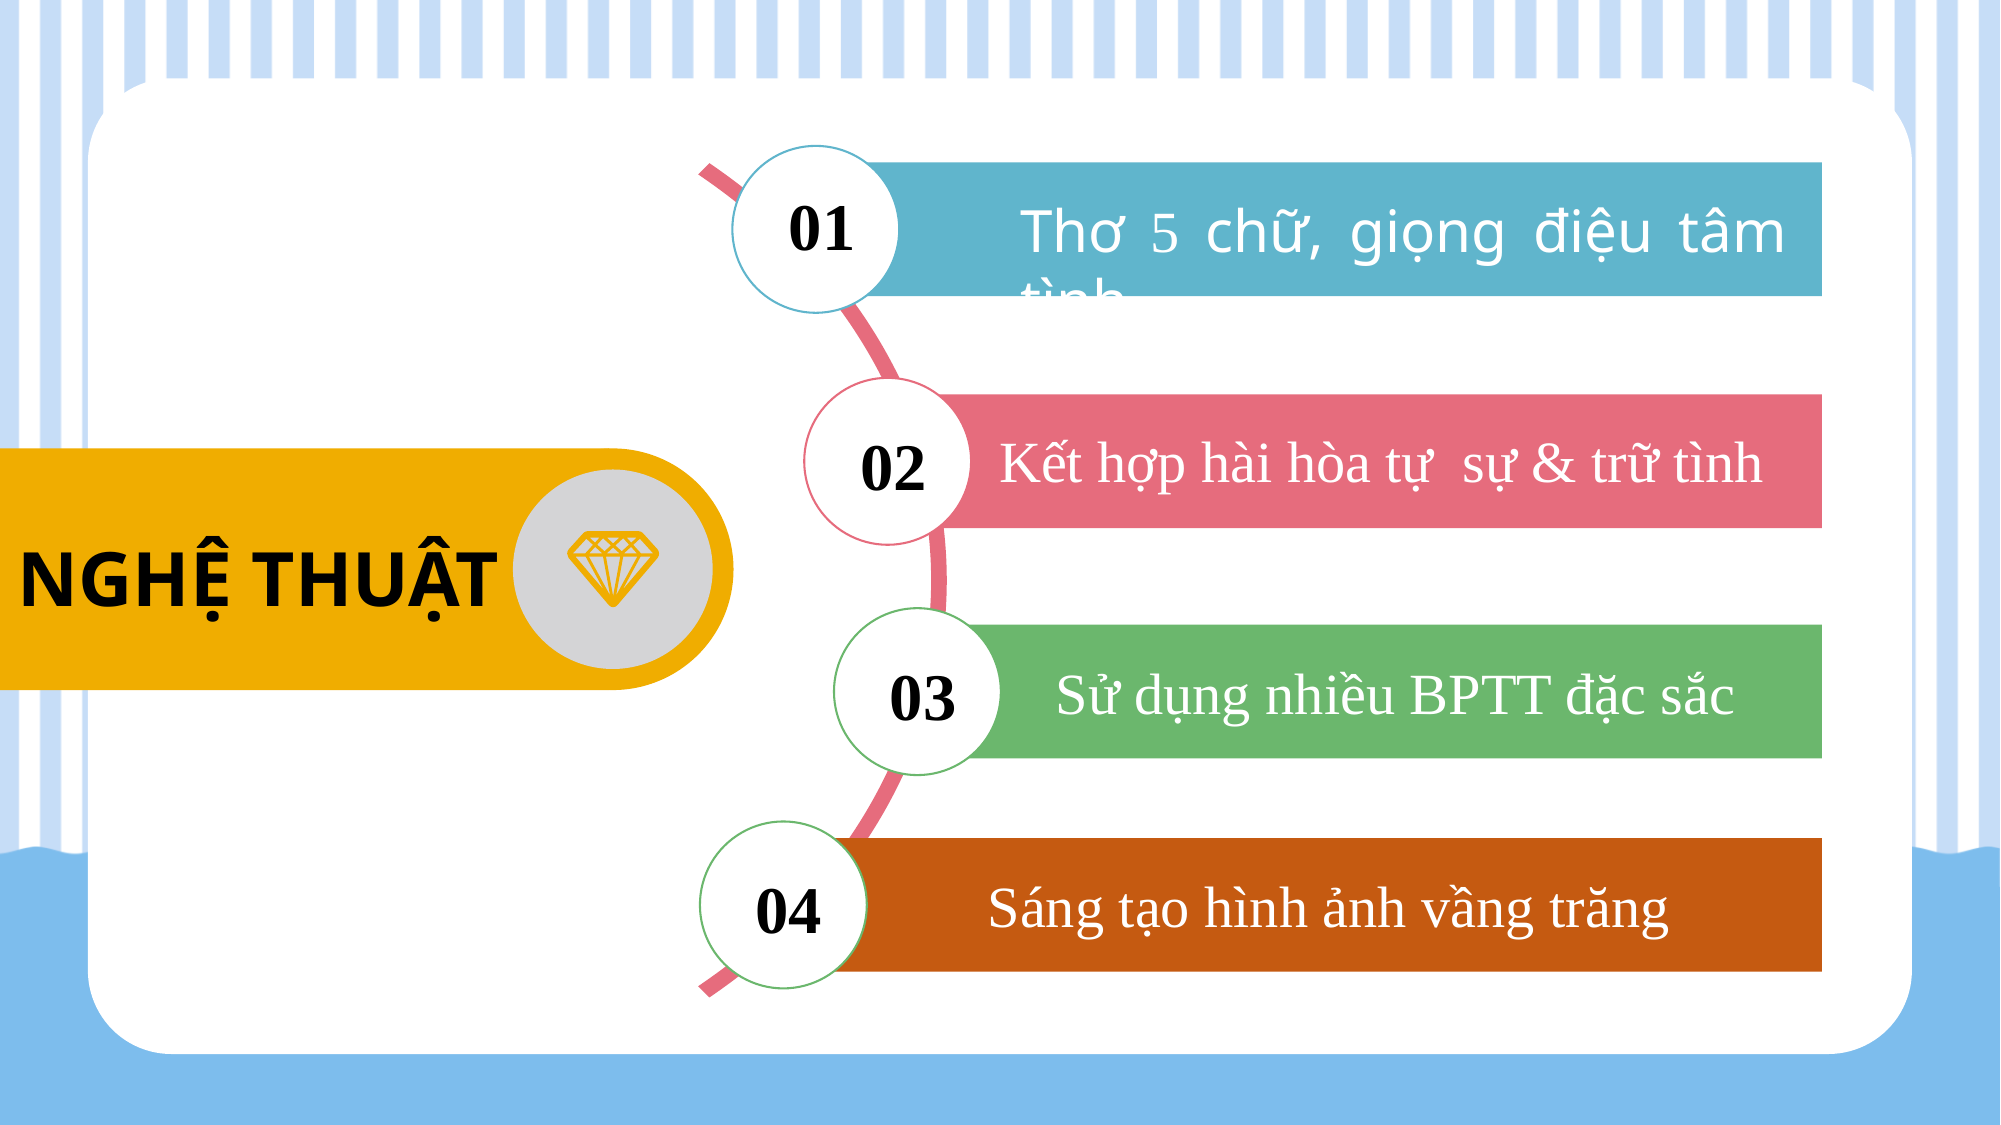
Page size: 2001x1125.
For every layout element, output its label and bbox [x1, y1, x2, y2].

text_box [0, 48, 1822, 1113]
picture [0, 0, 2000, 846]
text_box [0, 846, 2000, 1125]
